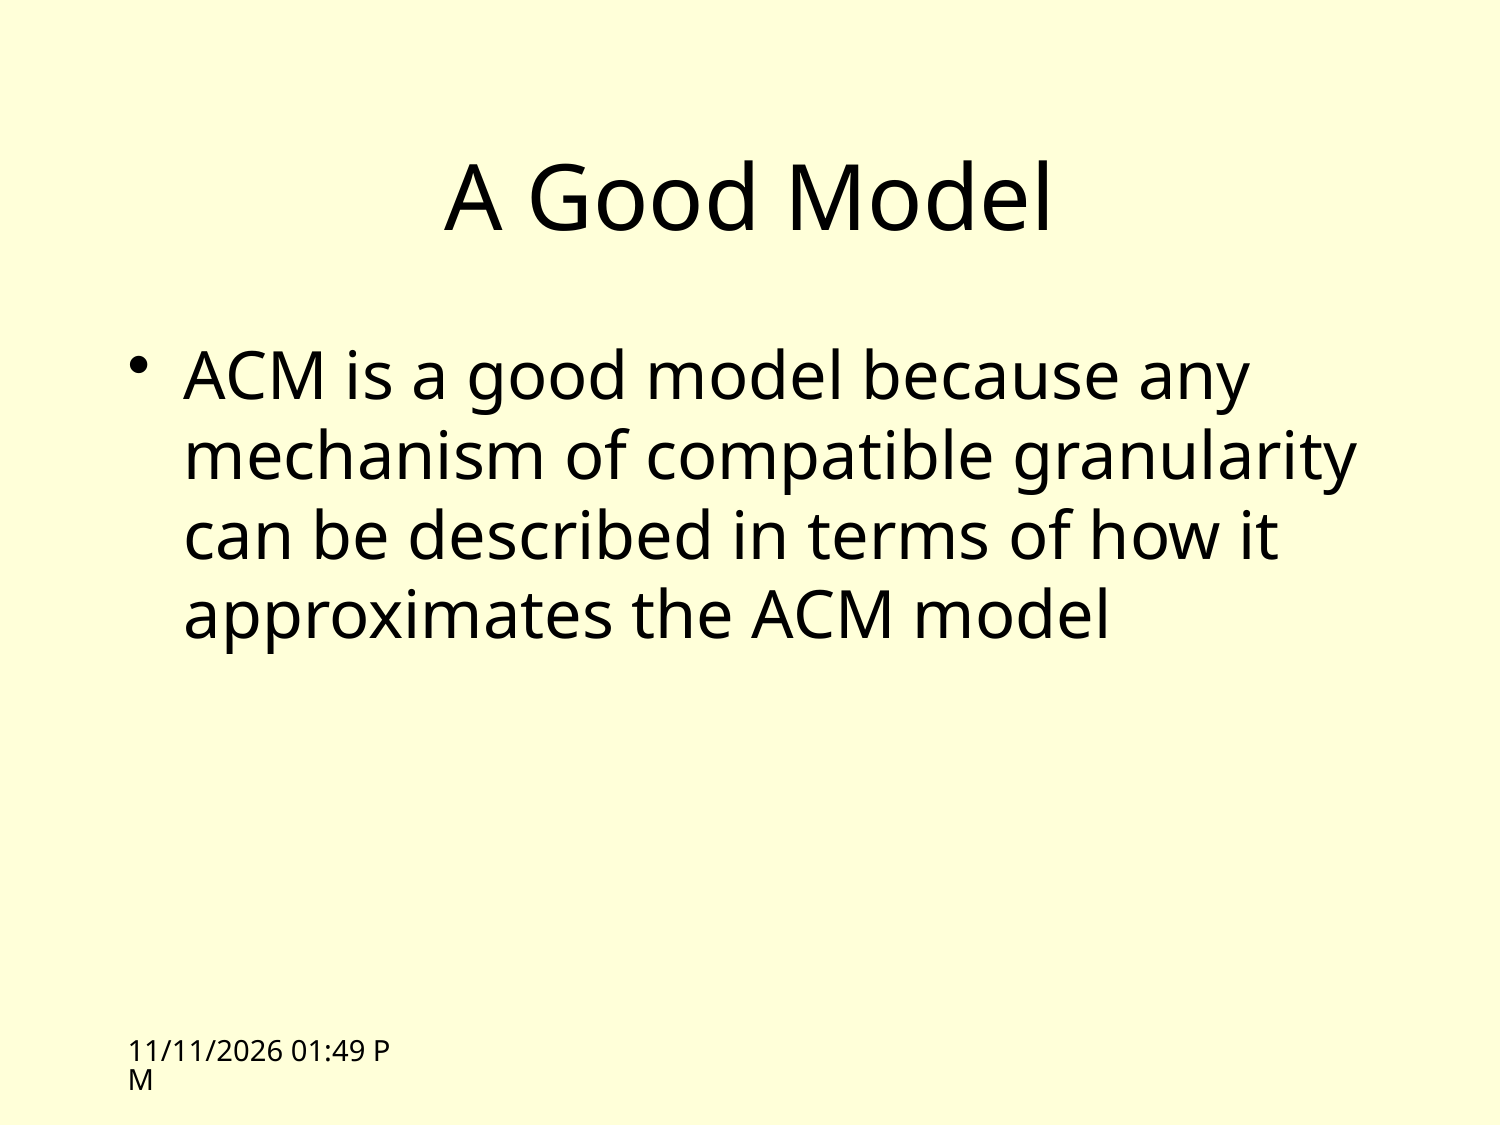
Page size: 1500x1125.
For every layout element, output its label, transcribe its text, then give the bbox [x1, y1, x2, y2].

title A Good Model [112, 99, 1388, 288]
list ACM is a good model because any mechanism of compatible granularity can be described in terms of how it approximates the ACM model [112, 324, 1388, 1001]
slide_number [112, 1024, 426, 1101]
